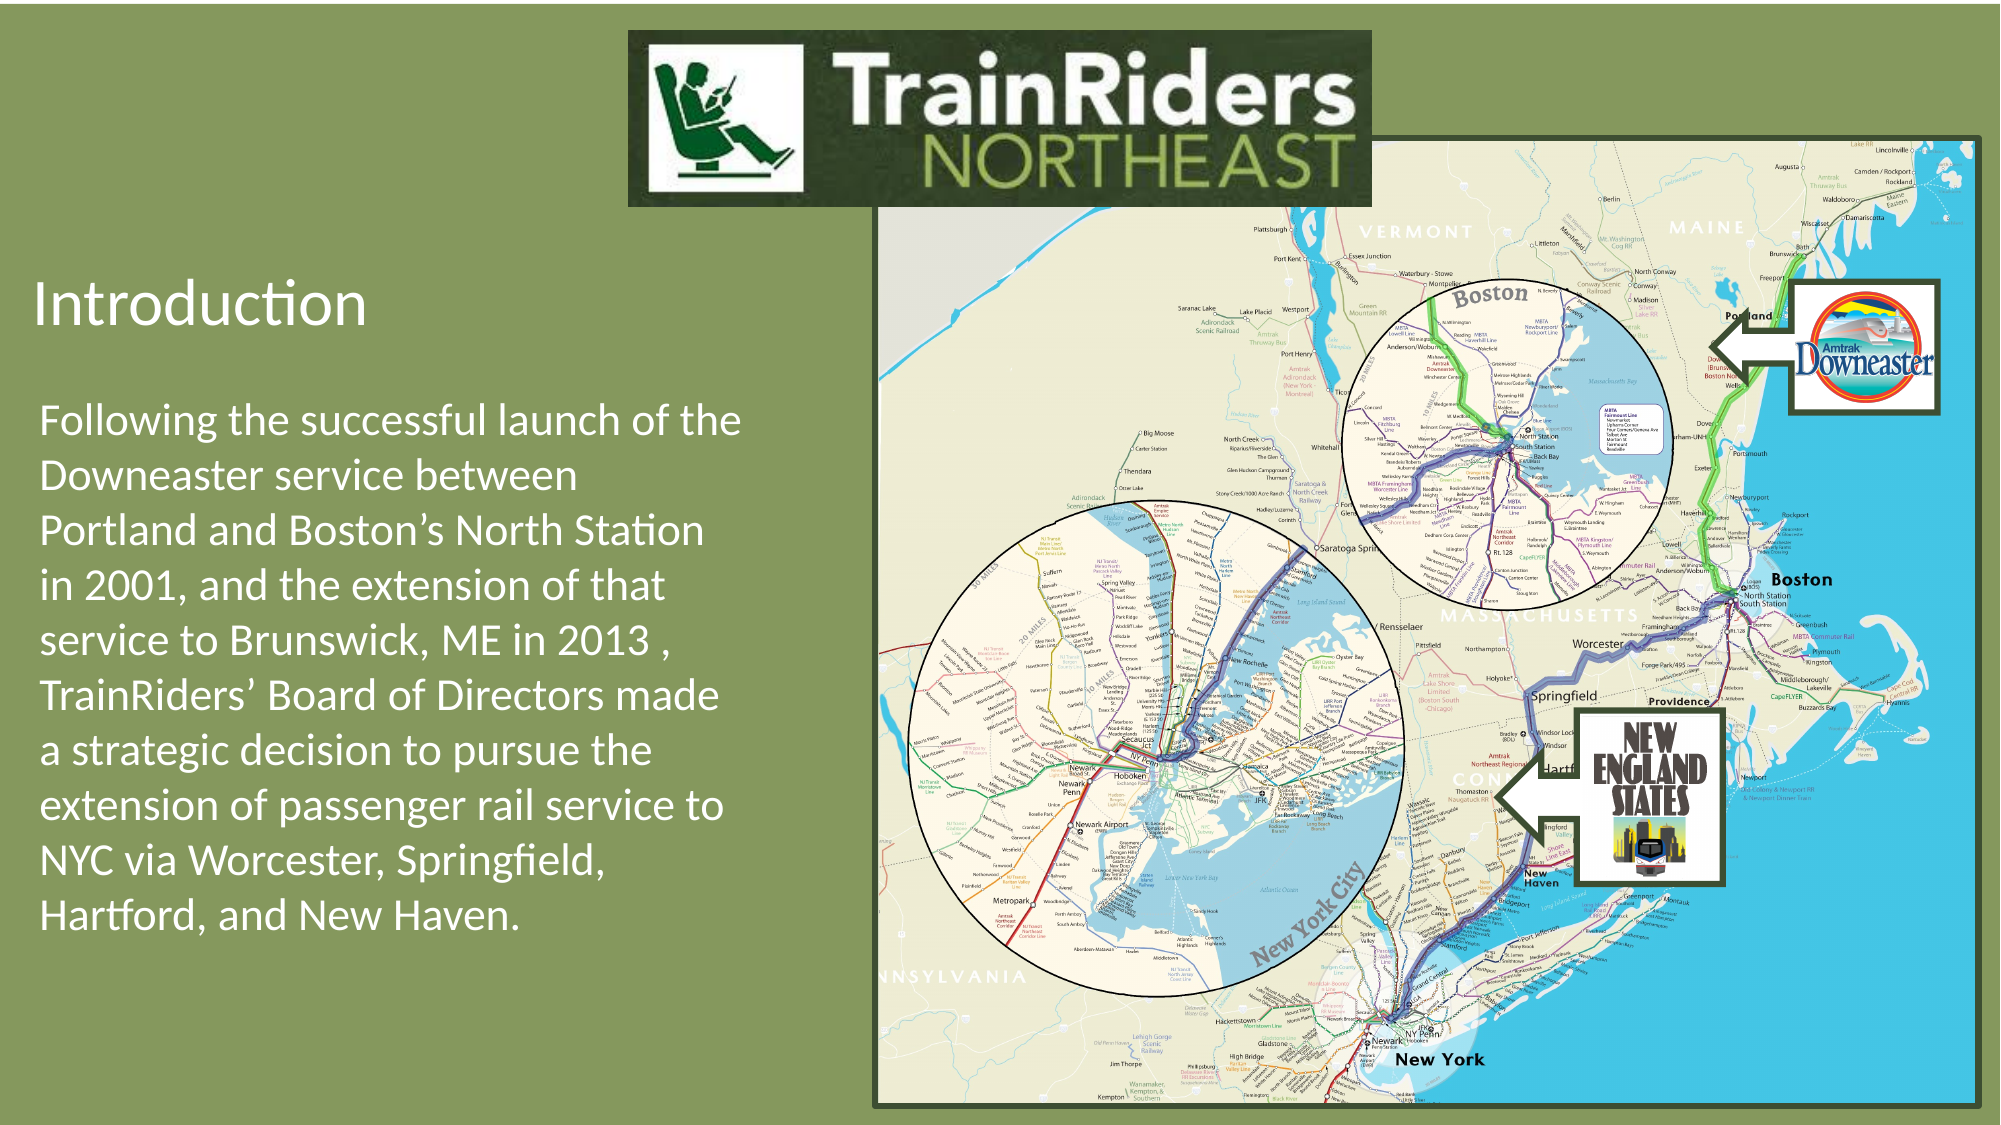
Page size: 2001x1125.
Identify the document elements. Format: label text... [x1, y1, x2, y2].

picture [628, 30, 1976, 1103]
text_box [1497, 710, 1723, 884]
text_box [0, 3, 2000, 1125]
text_box Introduction Following the successful launch of the Downeaster service between Portland and Boston’s North Station in 2001, and the extension of that service to Brunswick, ME in 2013 , TrainRiders’ Board of Directors made a strategic decision to pursue the extension of passenger rail service to NYC via Worcester, Springfield, Hartford, and New Haven. [0, 253, 758, 1087]
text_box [1712, 281, 1938, 413]
